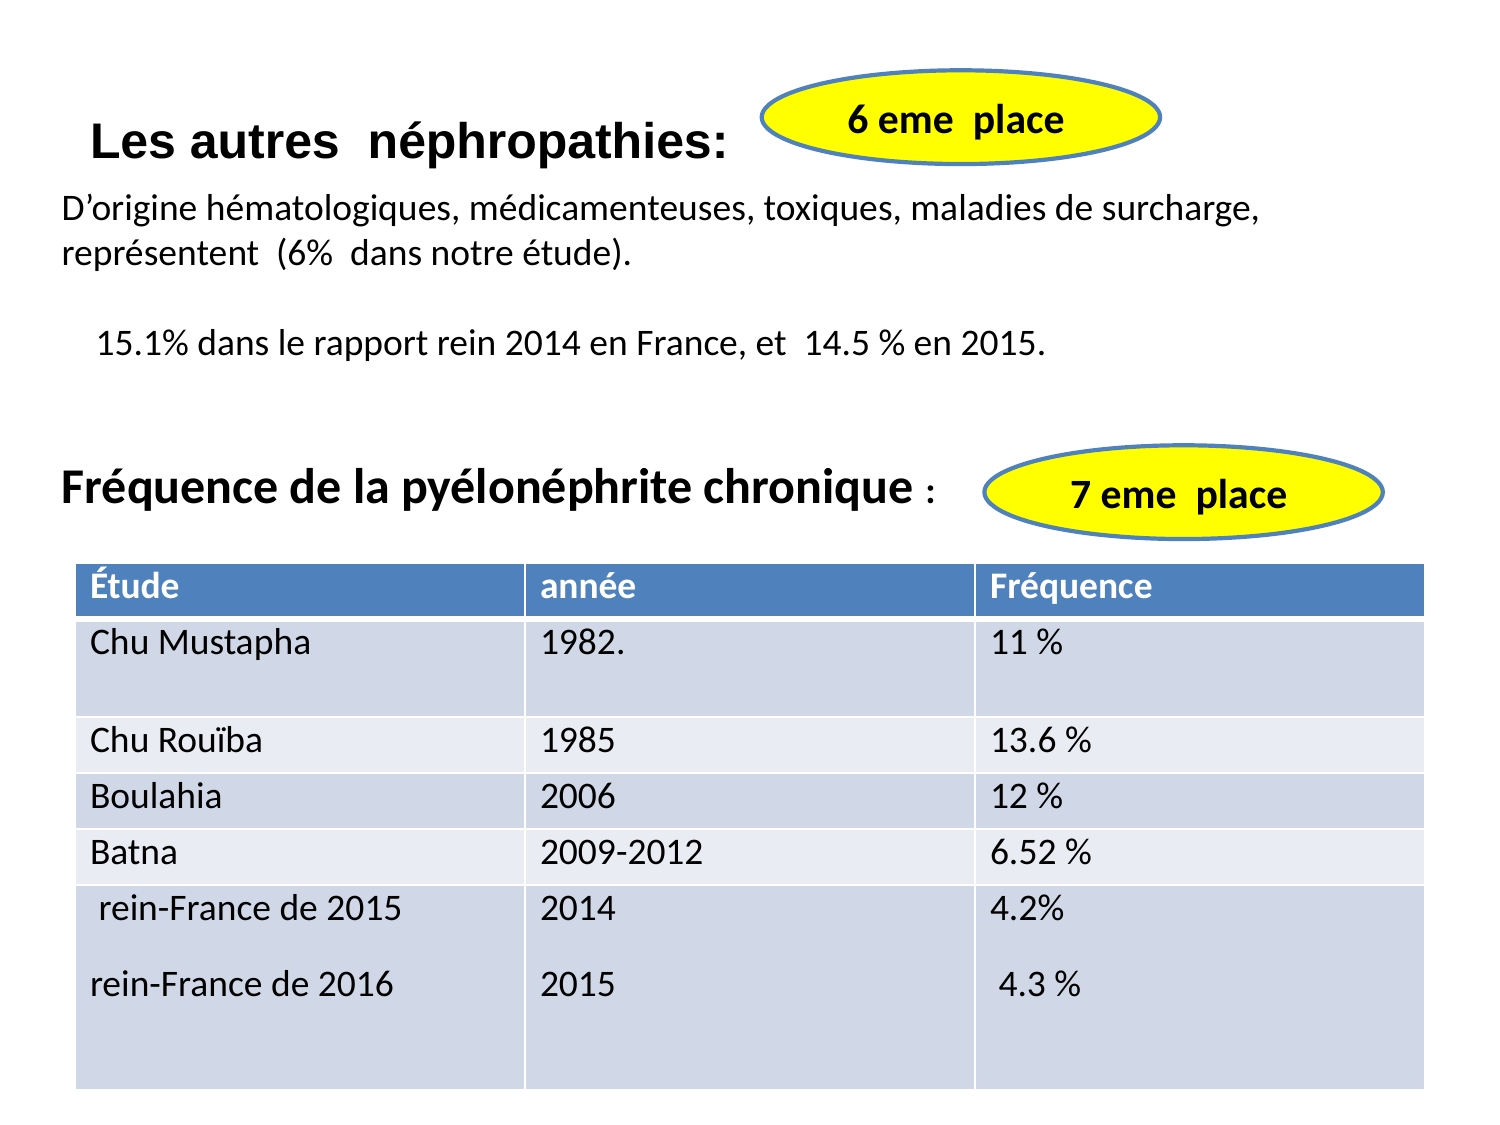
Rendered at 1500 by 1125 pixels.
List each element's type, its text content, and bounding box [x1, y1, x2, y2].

table_header année [526, 564, 974, 616]
table_cell Chu Rouïba [76, 718, 524, 772]
table_header Fréquence [976, 564, 1424, 616]
table_cell 6.52 % [976, 830, 1424, 884]
table_cell 11 % [976, 622, 1424, 716]
table_header Étude [76, 564, 524, 616]
table_cell rein-France de 2015 rein-France de 2016 [76, 886, 524, 1089]
table_cell 1982. [526, 622, 974, 716]
table_cell 4.2% 4.3 % [976, 886, 1424, 1089]
text_box 7 eme place [982, 443, 1385, 542]
table_cell 13.6 % [976, 718, 1424, 772]
table_cell 2014 2015 [526, 886, 974, 1089]
table_cell 1985 [526, 718, 974, 772]
text_box 6 eme place [759, 68, 1163, 167]
title Les autres néphropathies: [75, 45, 1425, 233]
table_cell 2006 [526, 774, 974, 828]
table_cell Boulahia [76, 774, 524, 828]
table_cell Chu Mustapha [76, 622, 524, 716]
table_cell 2009-2012 [526, 830, 974, 884]
table_cell Batna [76, 830, 524, 884]
table_cell 12 % [976, 774, 1424, 828]
text_box D’origine hématologiques, médicamenteuses, toxiques, maladies de surcharge, représentent (6% dans notre étude). 15.1% dans le rapport rein 2014 en France, et 14.5 % en 2015. Fréquence de la pyélonéphrite chronique : [46, 175, 1407, 521]
